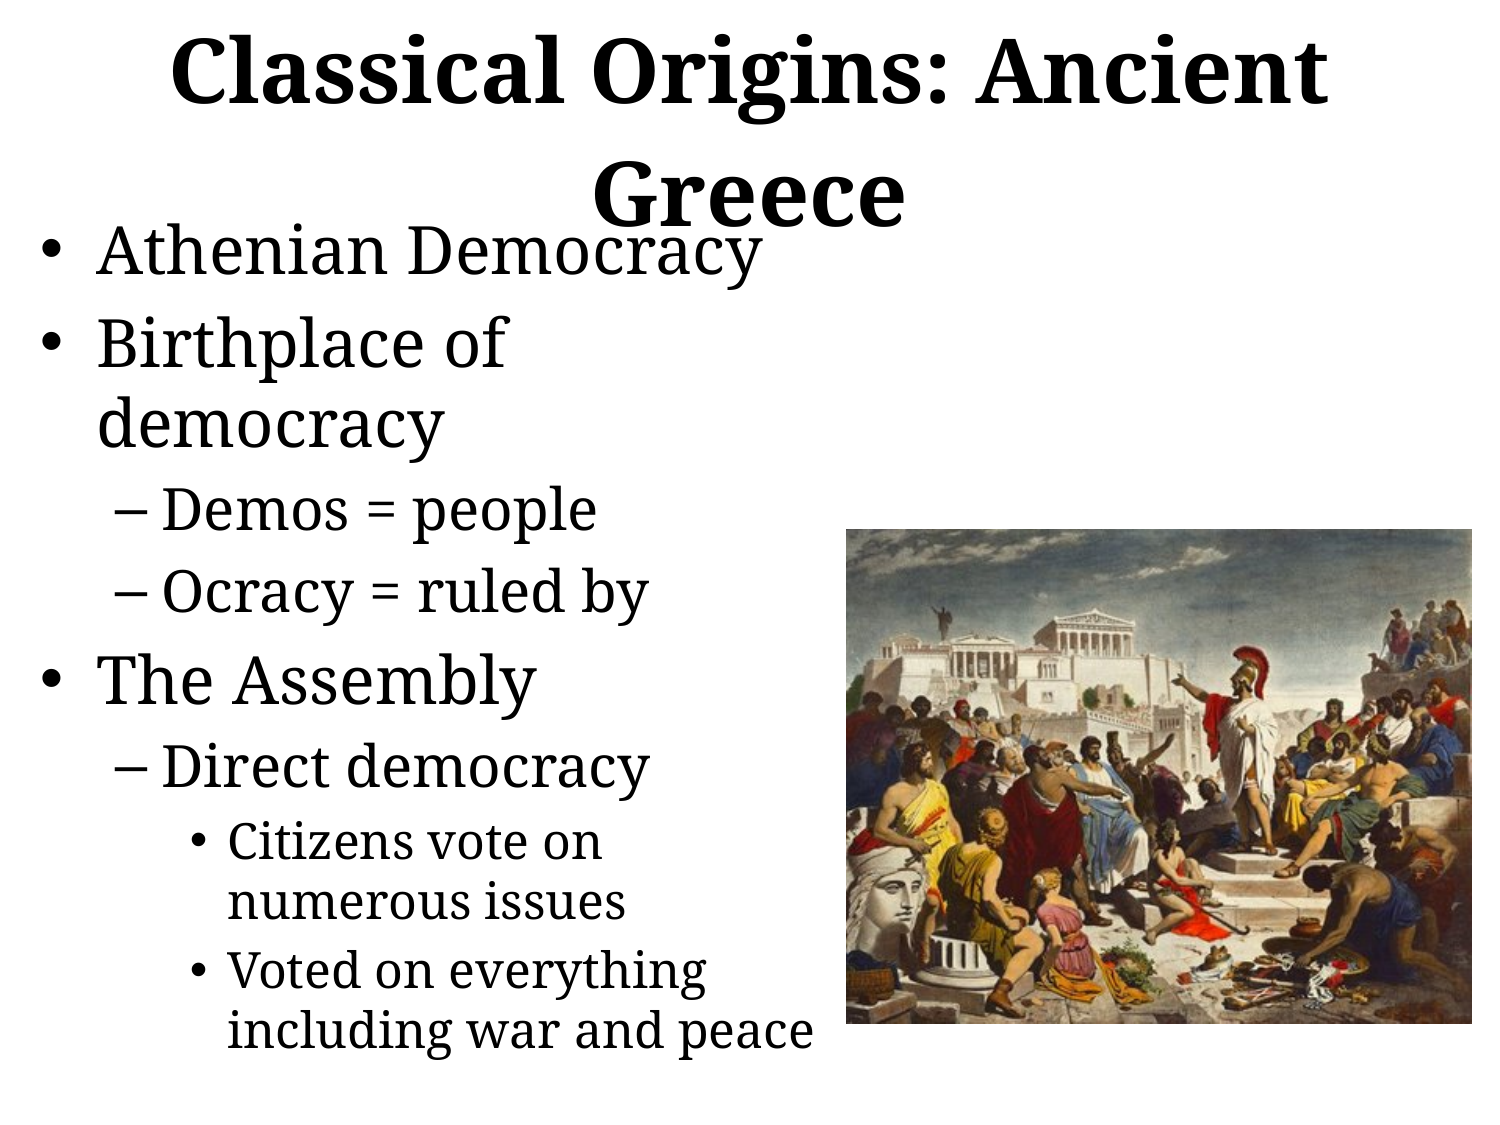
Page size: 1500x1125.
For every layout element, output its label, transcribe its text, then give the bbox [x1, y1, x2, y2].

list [846, 529, 1472, 1024]
title Classical Origins: Ancient Greece [112, 0, 1388, 261]
list Athenian Democracy Birthplace of democracy Demos = people Ocracy = ruled by The Assembly Direct democracy Citizens vote on numerous issues Voted on everything including war and peace [24, 200, 847, 1075]
